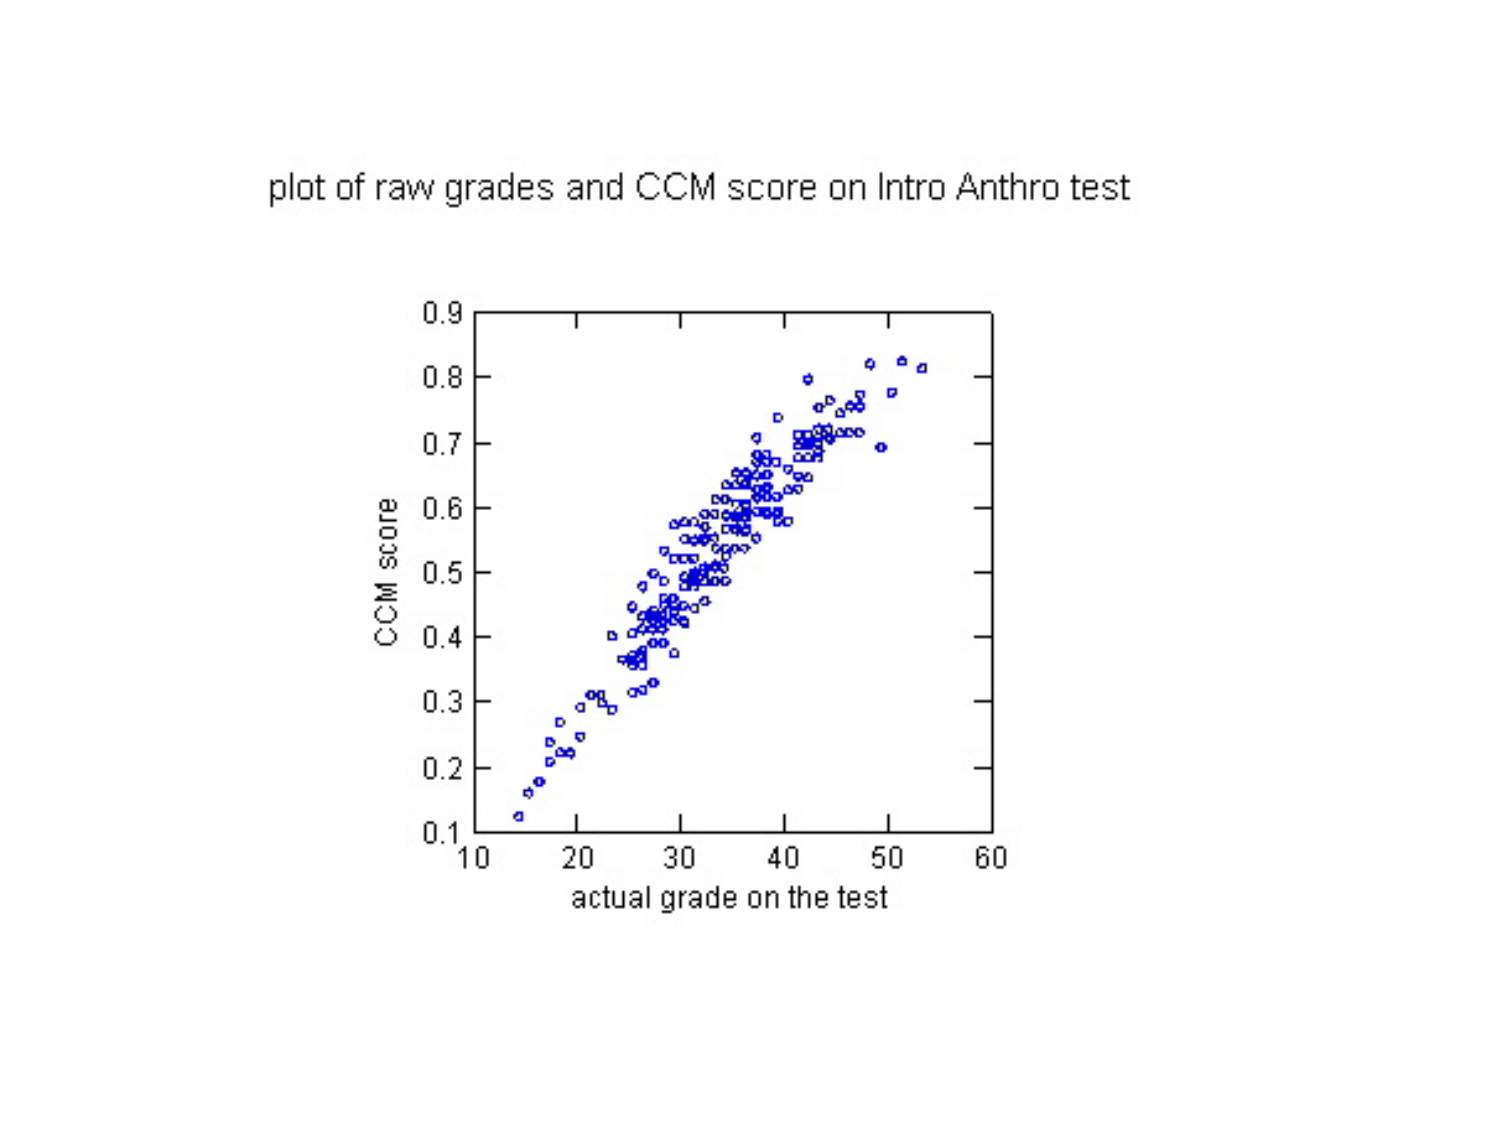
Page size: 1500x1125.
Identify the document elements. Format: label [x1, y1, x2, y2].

picture [249, 136, 1201, 947]
